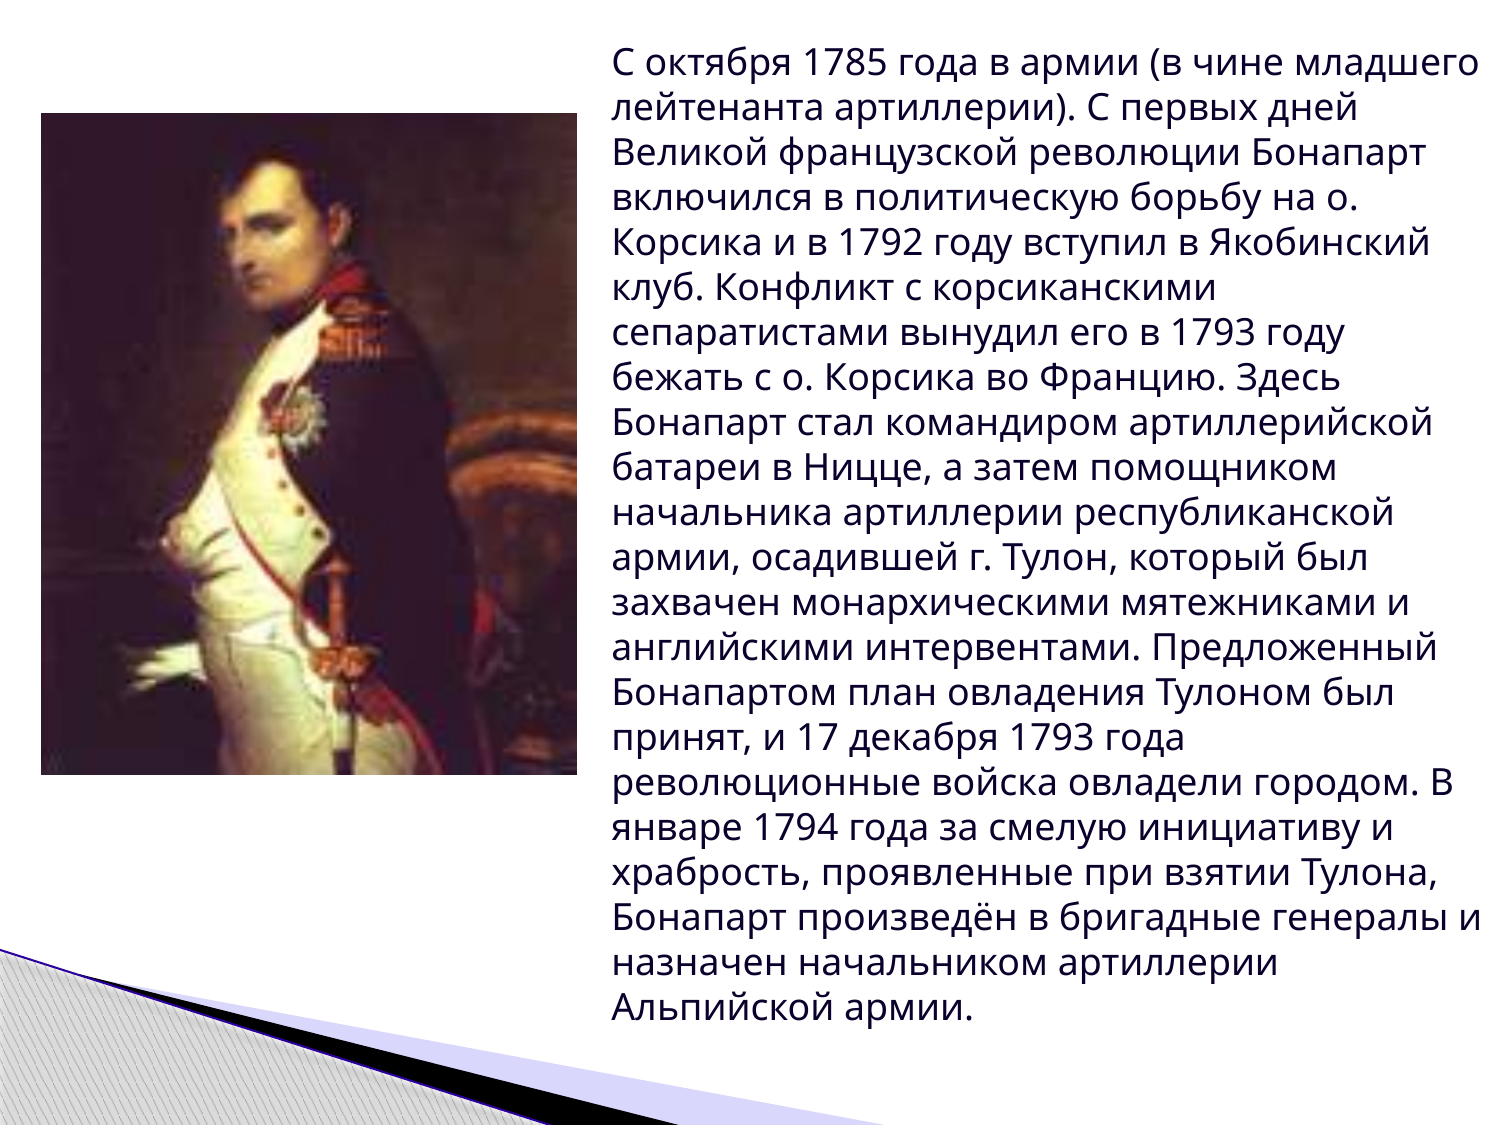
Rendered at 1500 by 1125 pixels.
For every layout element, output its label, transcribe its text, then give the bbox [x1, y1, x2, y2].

picture [41, 113, 577, 776]
text_box С октября 1785 года в армии (в чине младшего лейтенанта артиллерии). С первых дней Великой французской революции Бонапарт включился в политическую борьбу на о. Корсика и в 1792 году вступил в Якобинский клуб. Конфликт с корсиканскими сепаратистами вынудил его в 1793 году бежать с о. Корсика во Францию. Здесь Бонапарт стал командиром артиллерийской батареи в Ницце, а затем помощником начальника артиллерии республиканской армии, осадившей г. Тулон, который был захвачен монархическими мятежниками и английскими интервентами. Предложенный Бонапартом план овладения Тулоном был принят, и 17 декабря 1793 года революционные войска овладели городом. В январе 1794 года за смелую инициативу и храбрость, проявленные при взятии Тулона, Бонапарт произведён в бригадные генералы и назначен начальником артиллерии Альпийской армии. [596, 30, 1500, 1036]
